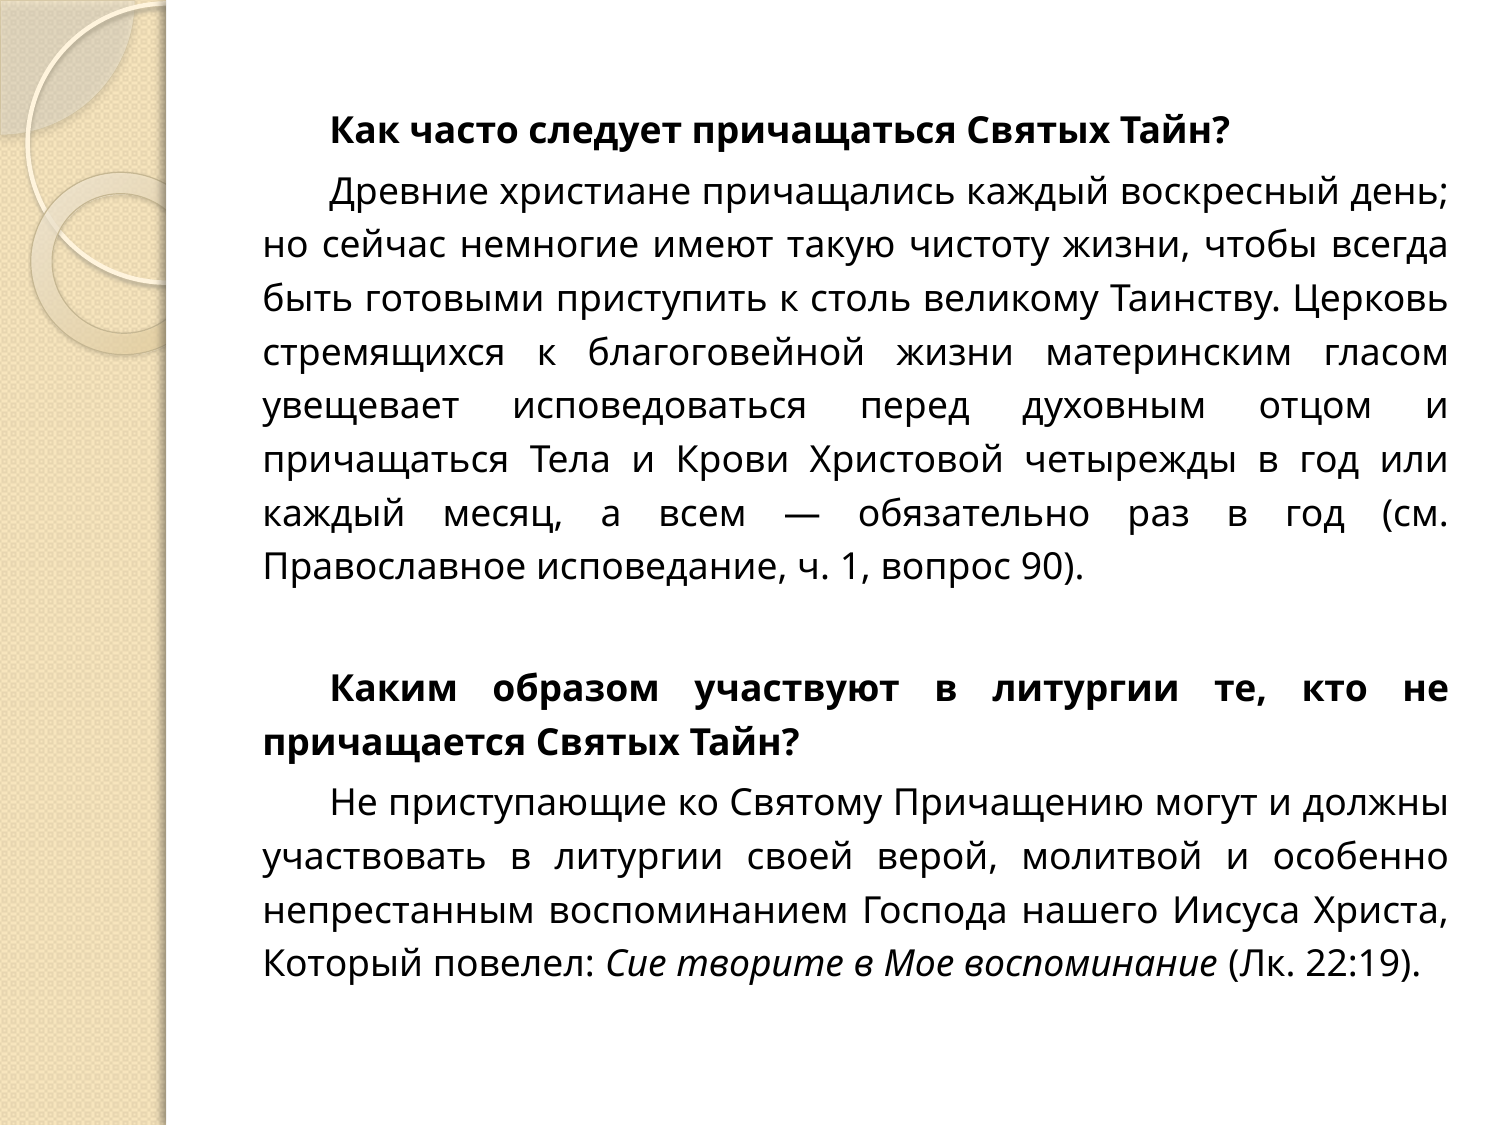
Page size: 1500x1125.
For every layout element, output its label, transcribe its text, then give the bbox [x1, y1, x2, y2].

list Как часто следует причащаться Святых Тайн? Древние христиане причащались каждый воскресный день; но сейчас немногие имеют такую чистоту жизни, чтобы всегда быть готовыми приступить к столь великому Таинству. Церковь стремящихся к благоговейной жизни материнским гласом увещевает исповедоваться перед духовным отцом и причащаться Тела и Крови Христовой четырежды в год или каждый месяц, а всем — обязательно раз в год (см. Православное исповедание, ч. 1, вопрос 90). Каким образом участвуют в литургии те, кто не причащается Святых Тайн? Не приступающие ко Святому Причащению могут и должны участвовать в литургии своей верой, молитвой и особенно непрестанным воспоминанием Господа нашего Иисуса Христа, Который повелел: Сие творите в Мое воспоминание (Лк. 22:19). [235, 90, 1466, 1047]
